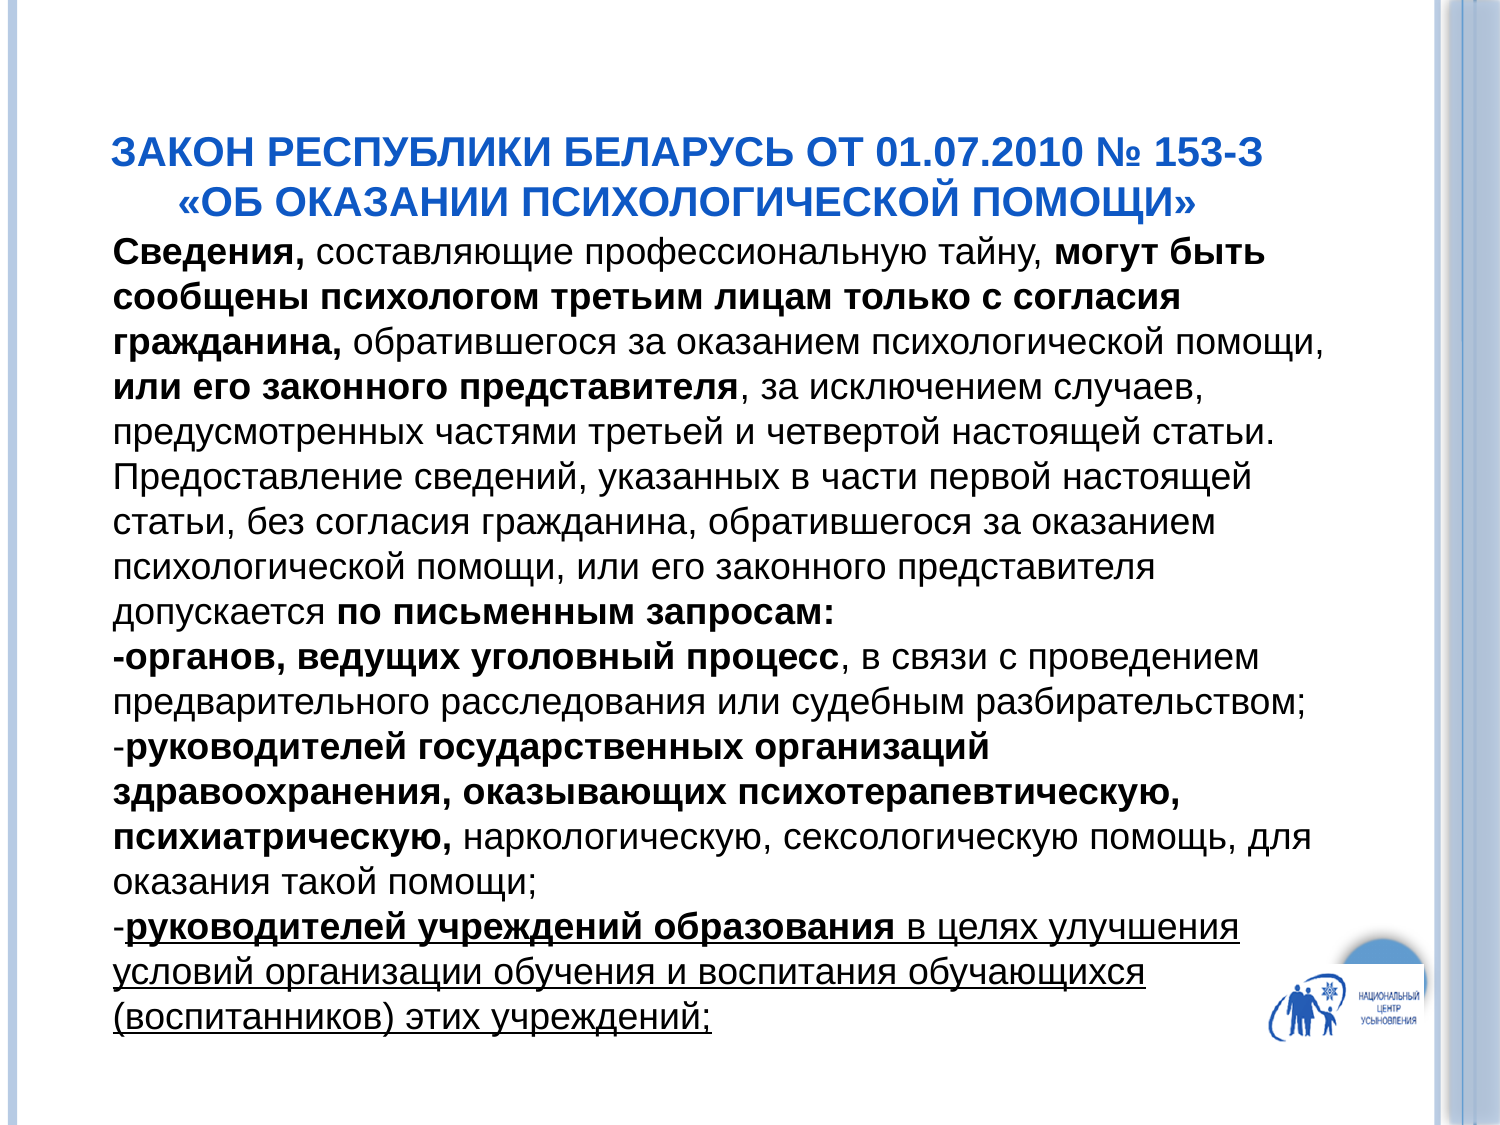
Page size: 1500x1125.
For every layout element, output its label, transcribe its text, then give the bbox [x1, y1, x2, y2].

title ЗАКОН РЕСПУБЛИКИ БЕЛАРУСЬ ОТ 01.07.2010 № 153-З «ОБ ОКАЗАНИИ ПСИХОЛОГИЧЕСКОЙ ПОМОЩИ» [75, 45, 1300, 219]
picture [1257, 964, 1424, 1047]
list Сведения, составляющие профессиональную тайну, могут быть сообщены психологом третьим лицам только с согласия гражданина, обратившегося за оказанием психологической помощи, или его законного представителя, за исключением случаев, предусмотренных частями третьей и четвертой настоящей статьи. Предоставление сведений, указанных в части первой настоящей статьи, без согласия гражданина, обратившегося за оказанием психологической помощи, или его законного представителя допускается по письменным запросам: -органов, ведущих уголовный процесс, в связи с проведением предварительного расследования или судебным разбирательством; -руководителей государственных организаций здравоохранения, оказывающих психотерапевтическую, психиатрическую, наркологическую, сексологическую помощь, для оказания такой помощи; -руководителей учреждений образования в целях улучшения условий организации обучения и воспитания обучающихся (воспитанников) этих учреждений; [75, 219, 1353, 917]
